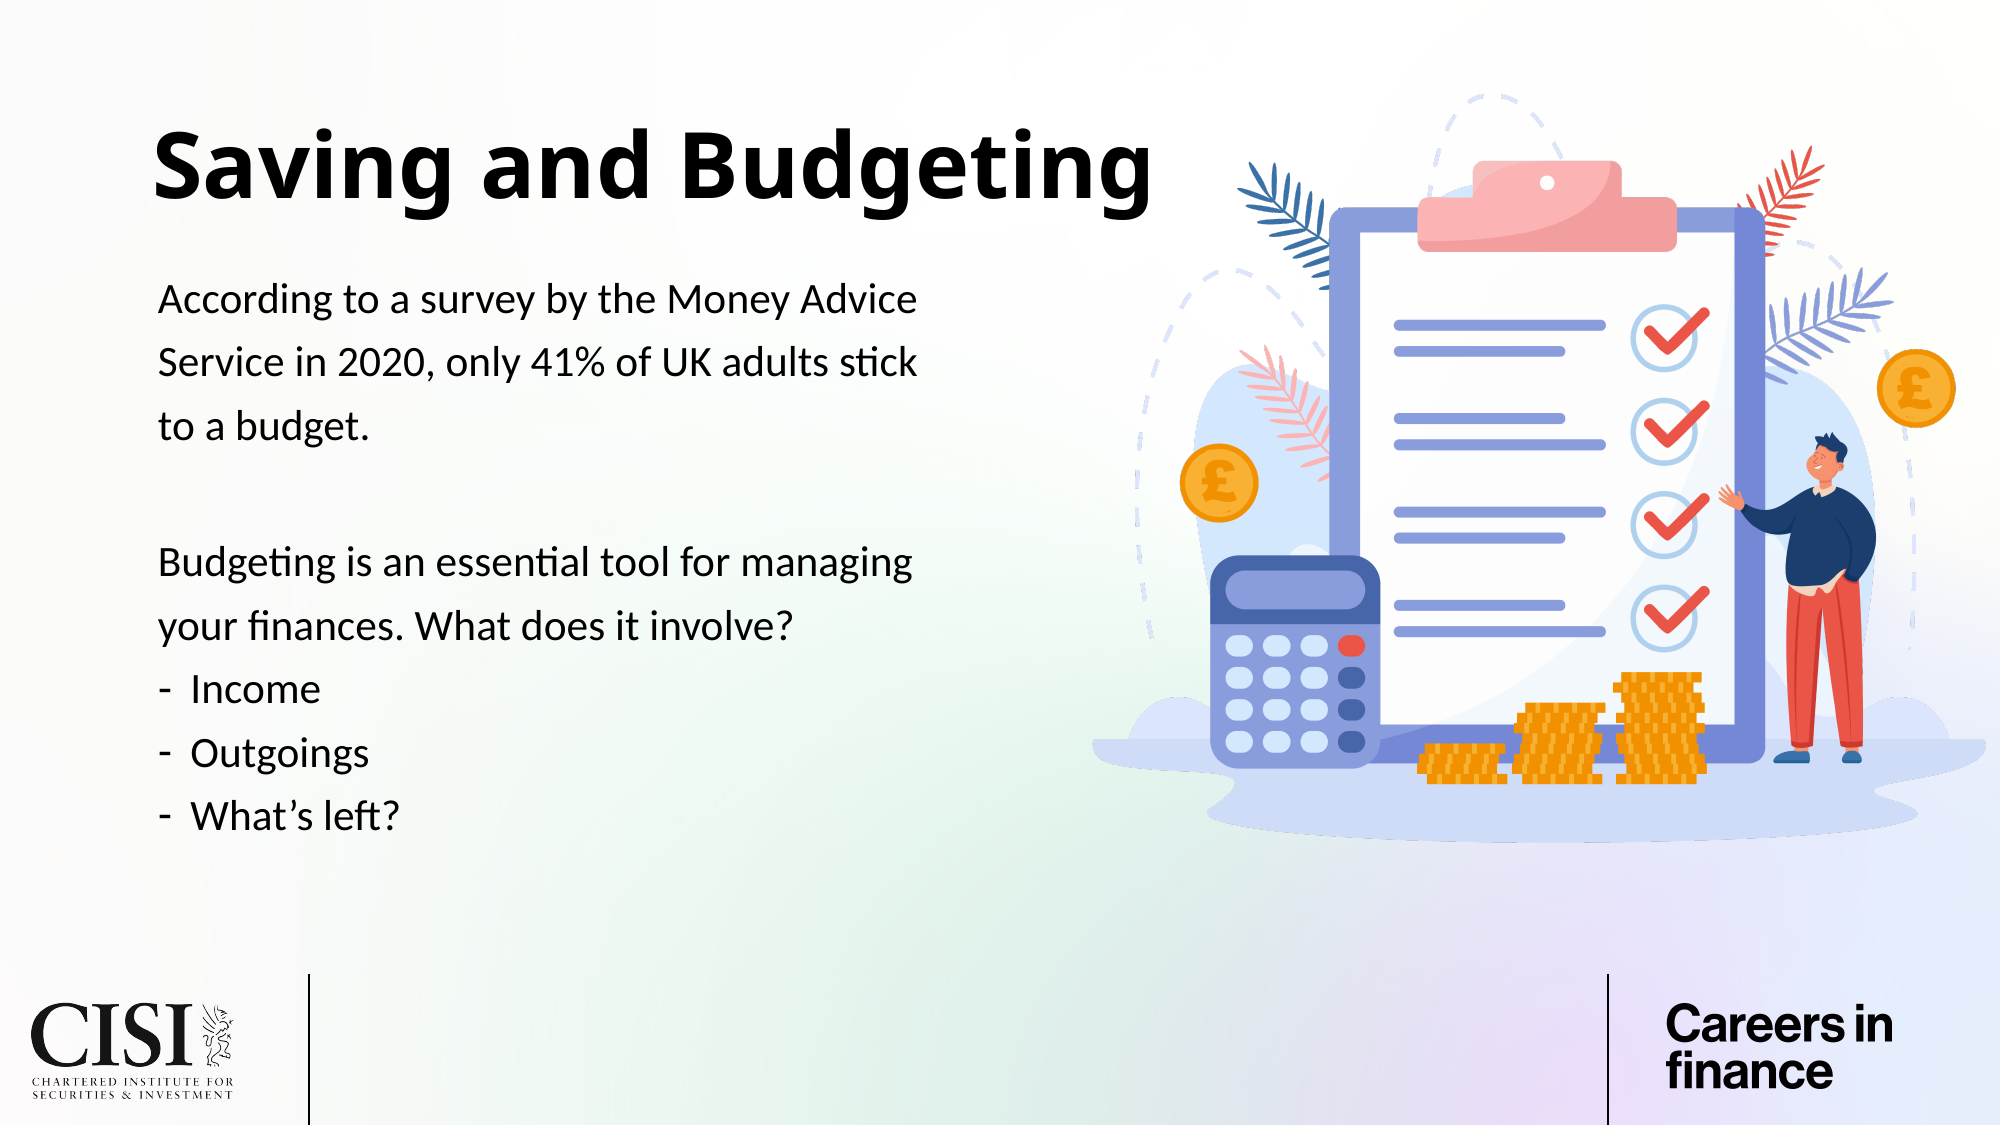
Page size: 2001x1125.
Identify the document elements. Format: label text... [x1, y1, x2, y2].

picture [31, 998, 239, 1099]
title Saving and Budgeting [137, 59, 1006, 278]
picture [1006, 58, 2000, 879]
picture [1666, 1003, 1892, 1089]
list According to a survey by the Money Advice Service in 2020, only 41% of UK adults stick to a budget. Budgeting is an essential tool for managing your finances. What does it involve? Income Outgoings What’s left? [142, 268, 1006, 853]
